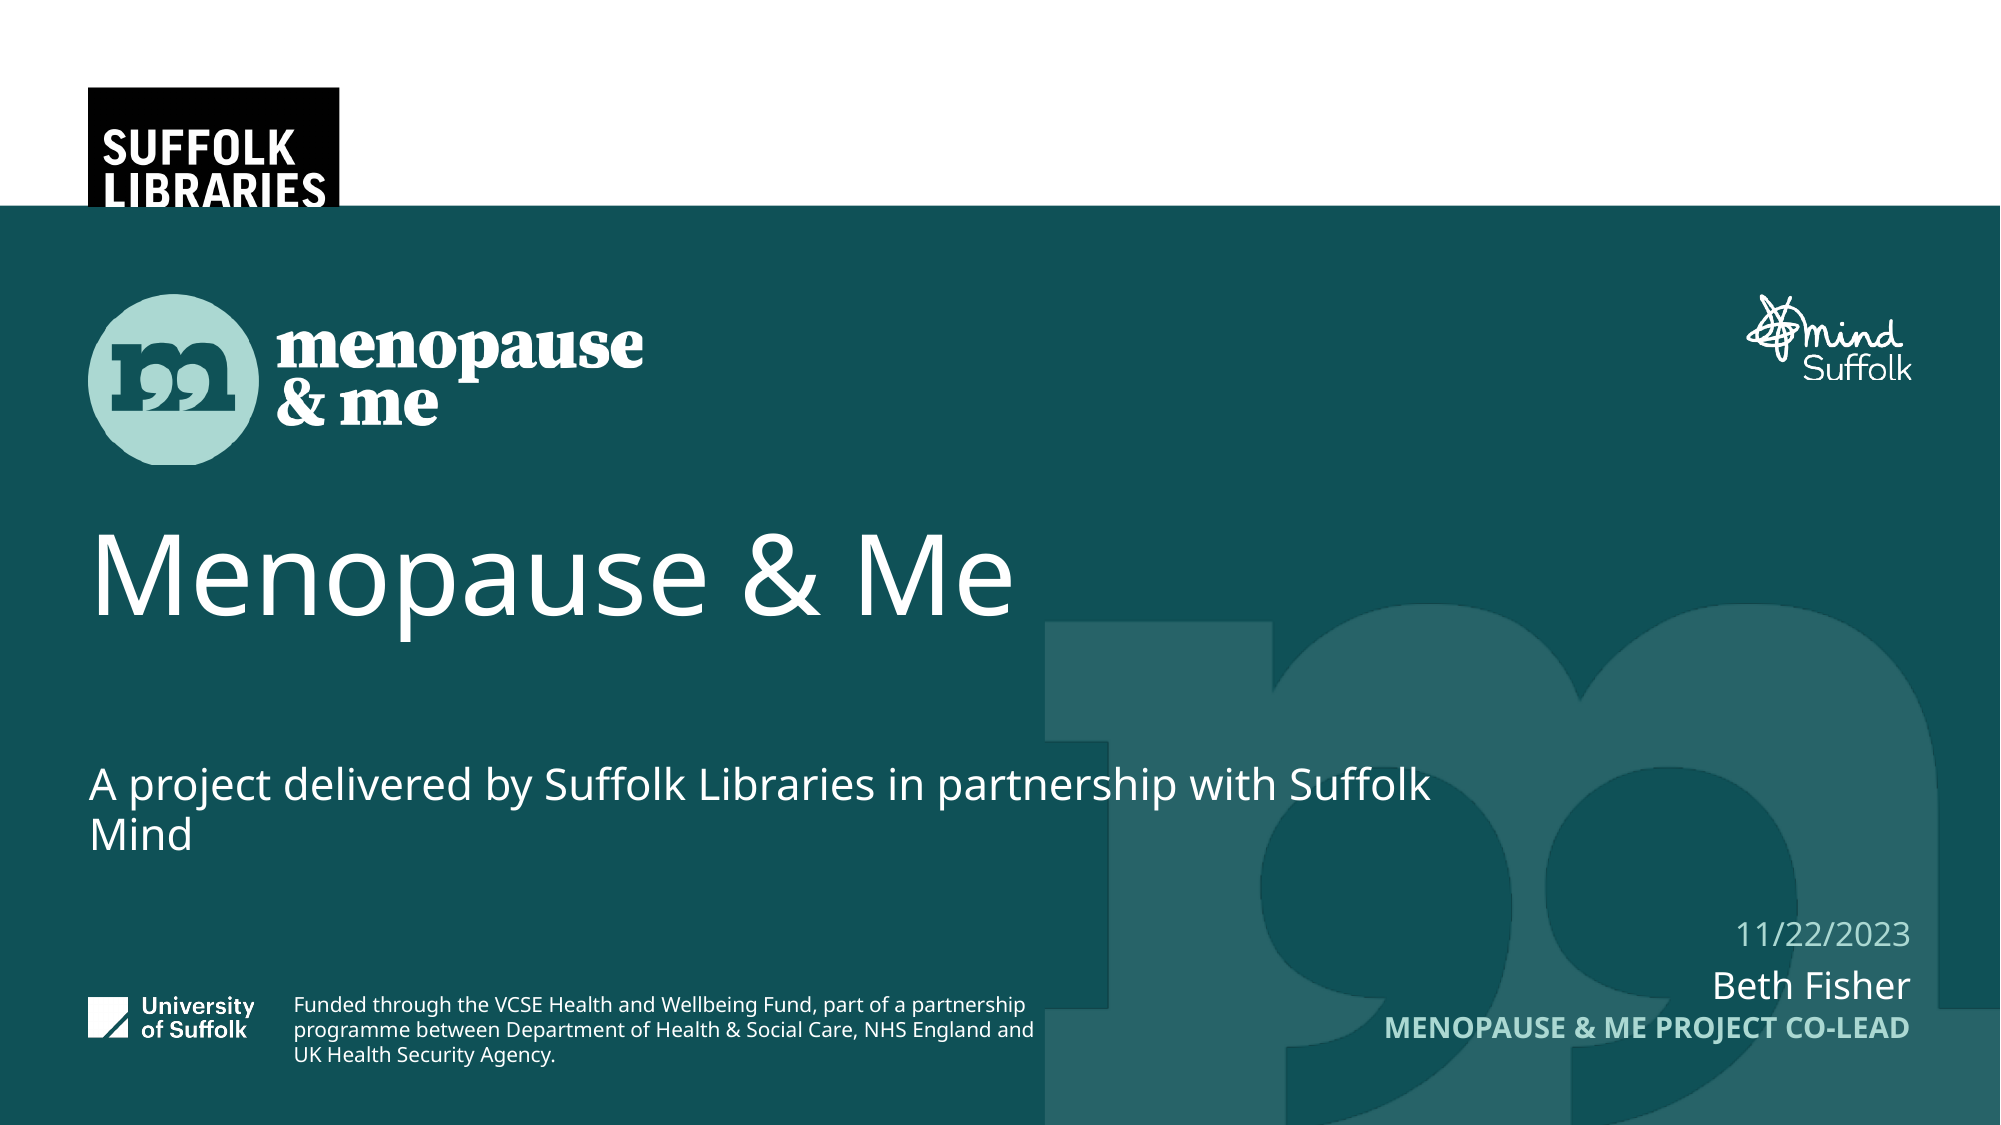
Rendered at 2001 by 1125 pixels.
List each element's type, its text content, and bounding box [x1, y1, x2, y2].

subtitle A project delivered by Suffolk Libraries in partnership with Suffolk Mind [88, 759, 1434, 870]
list Beth Fisher Menopause & Me project co-lead [1262, 953, 1912, 1045]
title Menopause & Me [88, 525, 1434, 734]
